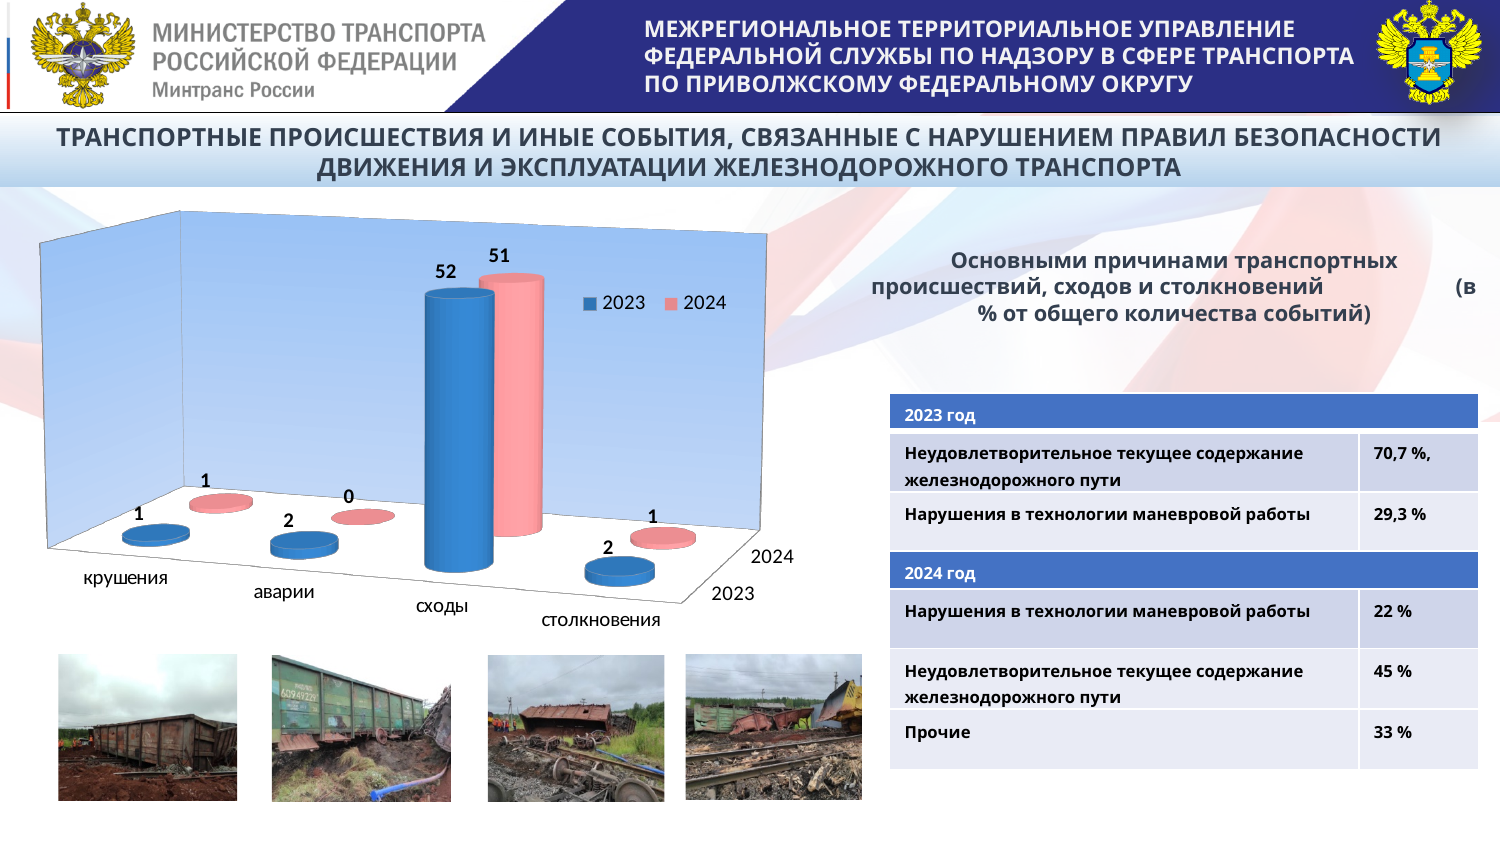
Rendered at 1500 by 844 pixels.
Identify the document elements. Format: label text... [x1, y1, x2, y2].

picture [487, 656, 665, 802]
chart [20, 198, 876, 656]
table_header 2023 год [890, 394, 1478, 428]
table_cell 29,3 % [1360, 493, 1478, 550]
table_cell 33 % [1360, 710, 1478, 769]
table_cell Нарушения в технологии маневровой работы [890, 493, 1358, 550]
picture [0, 0, 1500, 112]
table_cell 22 % [1360, 590, 1478, 648]
table_cell Неудовлетворительное текущее содержание железнодорожного пути [890, 649, 1358, 708]
text_box ТРАНСПОРТНЫЕ ПРОИСШЕСТВИЯ И ИНЫЕ СОБЫТИЯ, СВЯЗАННЫЕ С НАРУШЕНИЕМ ПРАВИЛ БЕЗОПАСНОСТИ ДВИЖЕНИЯ И ЭКСПЛУАТАЦИИ ЖЕЛЕЗНОДОРОЖНОГО ТРАНСПОРТА [0, 116, 1500, 188]
table_cell Нарушения в технологии маневровой работы [890, 590, 1358, 648]
table_cell 2024 год [890, 552, 1478, 588]
picture [271, 656, 451, 802]
table_cell Неудовлетворительное текущее содержание железнодорожного пути [890, 434, 1358, 491]
table_cell 45 % [1360, 649, 1478, 708]
text_box Основными причинами транспортных происшествий, сходов и столкновений (в % от общего количества событий) [876, 239, 1500, 334]
picture [685, 656, 863, 800]
table_cell 70,7 %, [1360, 434, 1478, 491]
table_cell Прочие [890, 710, 1358, 769]
picture [58, 656, 238, 801]
